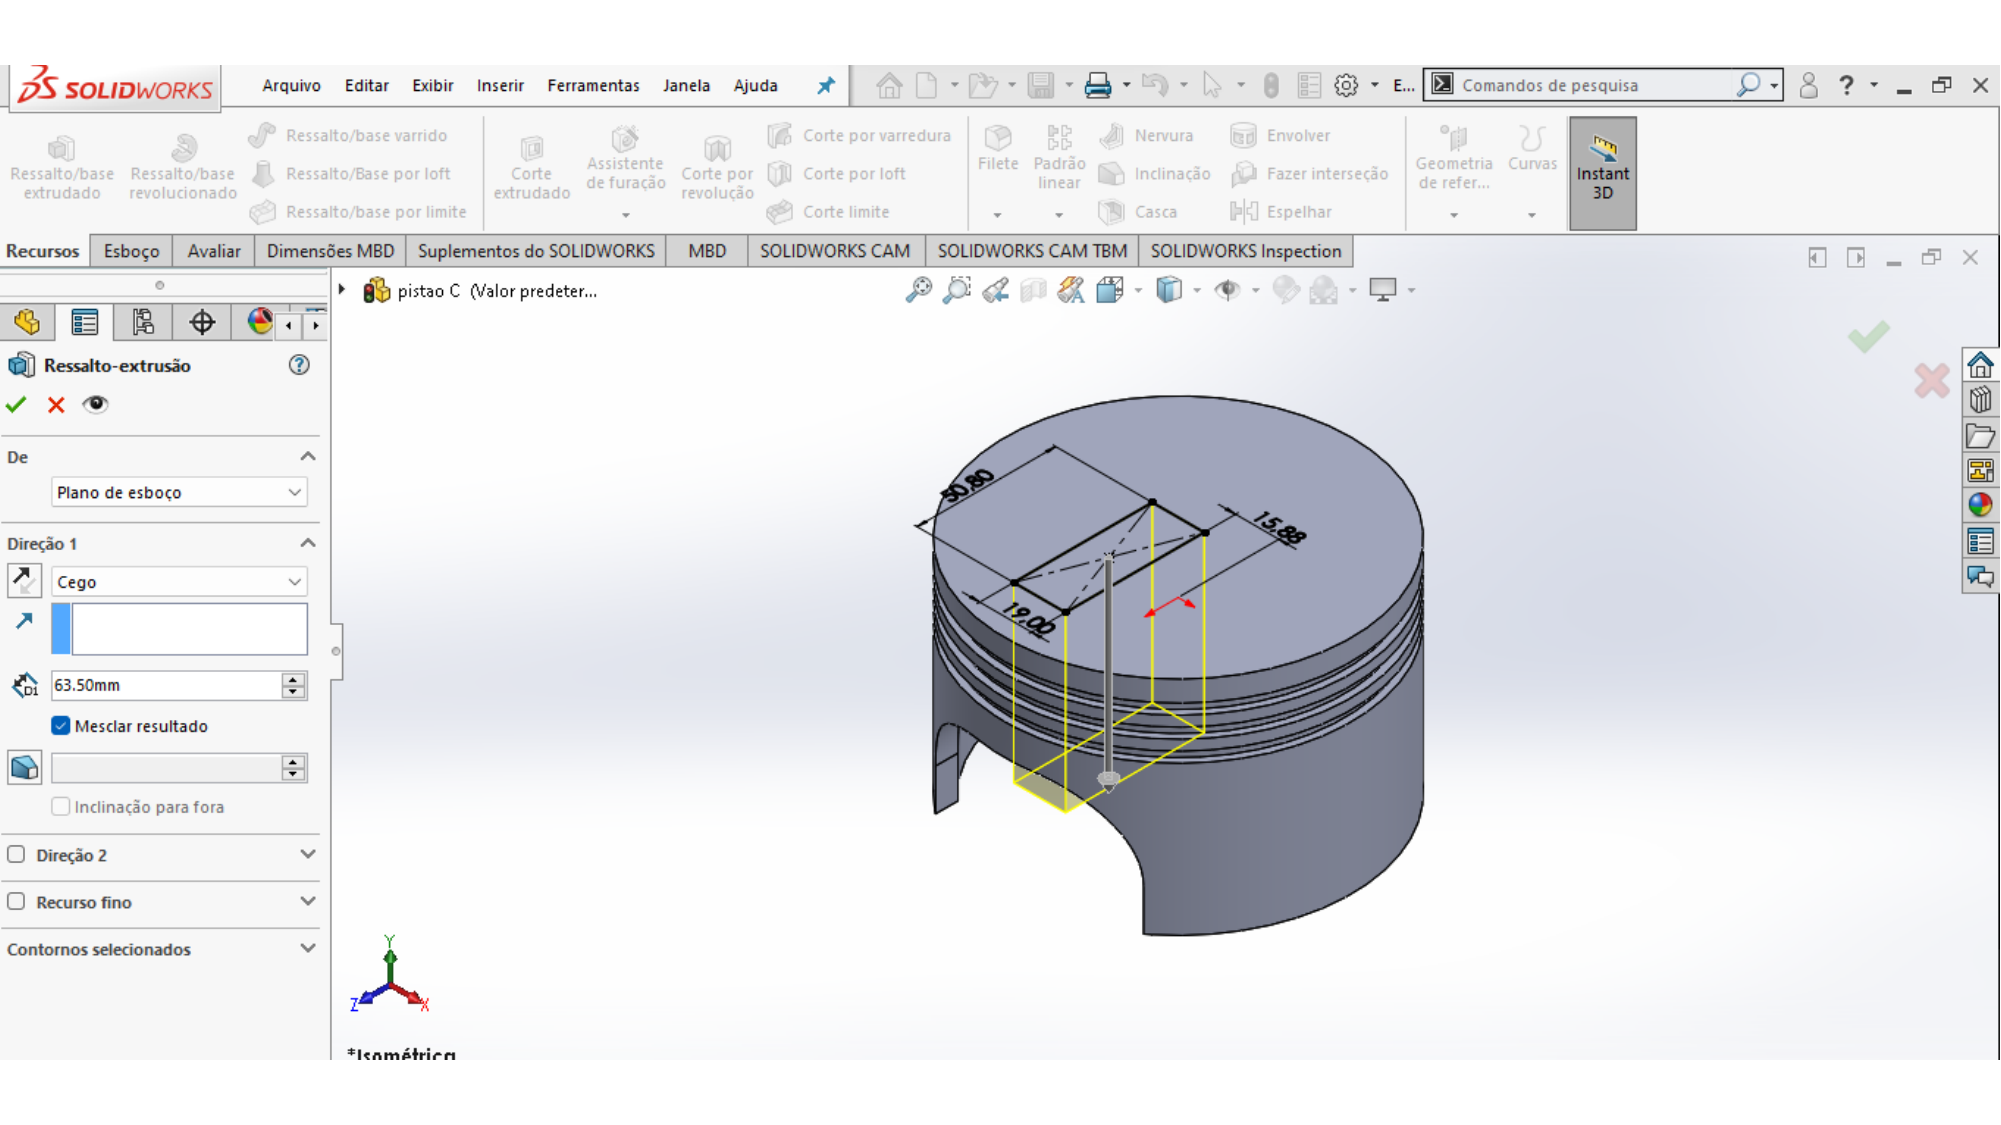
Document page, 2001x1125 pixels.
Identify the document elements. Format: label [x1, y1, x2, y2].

picture [0, 65, 2000, 1060]
